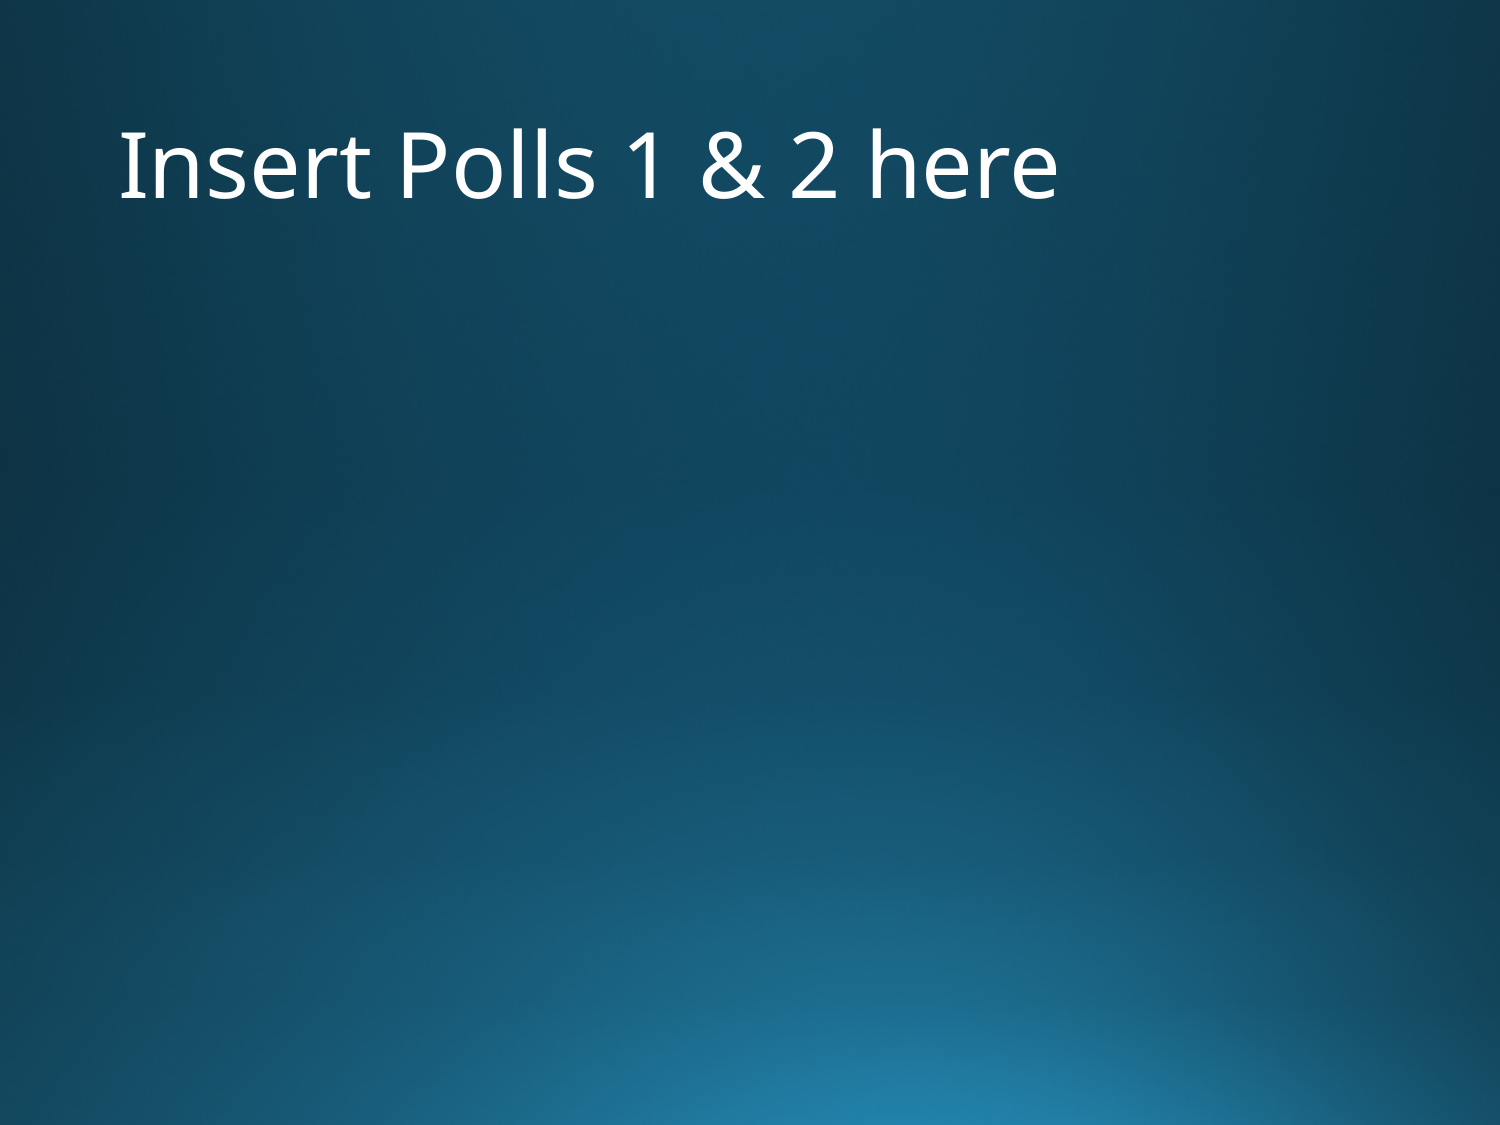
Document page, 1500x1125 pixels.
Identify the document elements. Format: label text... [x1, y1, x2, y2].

title Insert Polls 1 & 2 here [103, 59, 1397, 278]
picture [0, 0, 1500, 1125]
